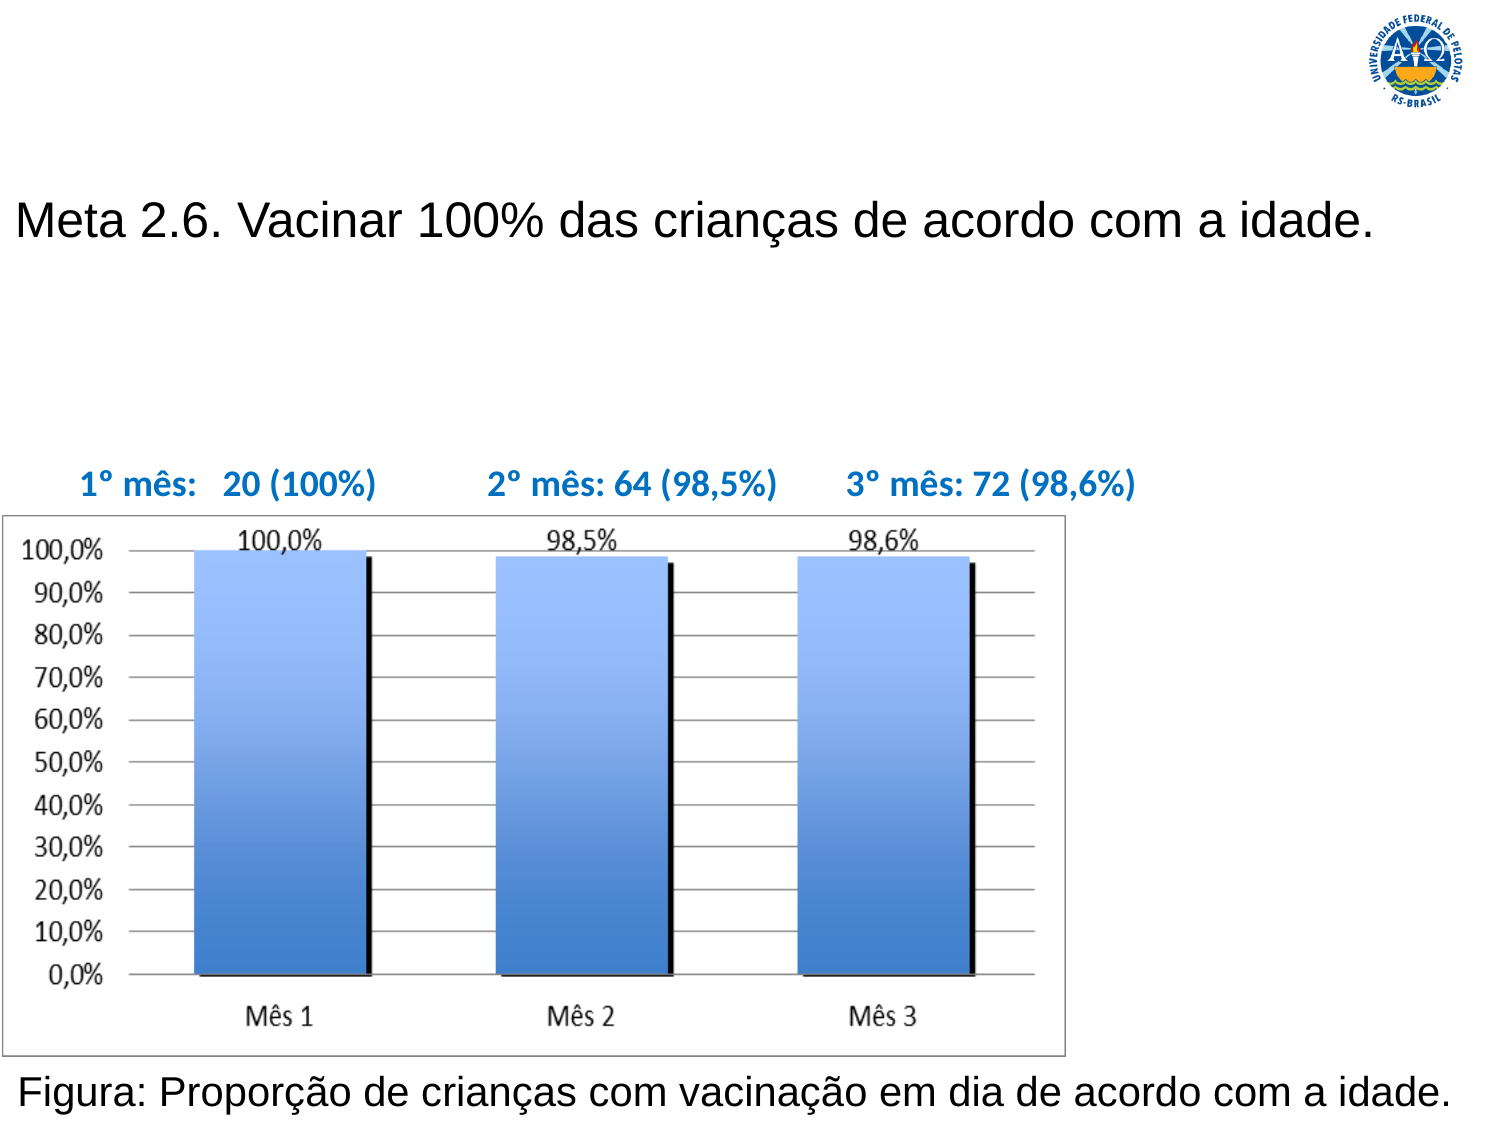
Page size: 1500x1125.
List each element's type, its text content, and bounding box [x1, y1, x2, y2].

picture [1338, 0, 1493, 122]
picture [2, 515, 1066, 1057]
text_box 1º mês: 20 (100%) 2º mês: 64 (98,5%) 3º mês: 72 (98,6%) [21, 451, 1367, 511]
text_box Figura: Proporção de crianças com vacinação em dia de acordo com a idade. [2, 1049, 1475, 1123]
text_box Meta 2.6. Vacinar 100% das crianças de acordo com a idade. [0, 180, 1433, 255]
